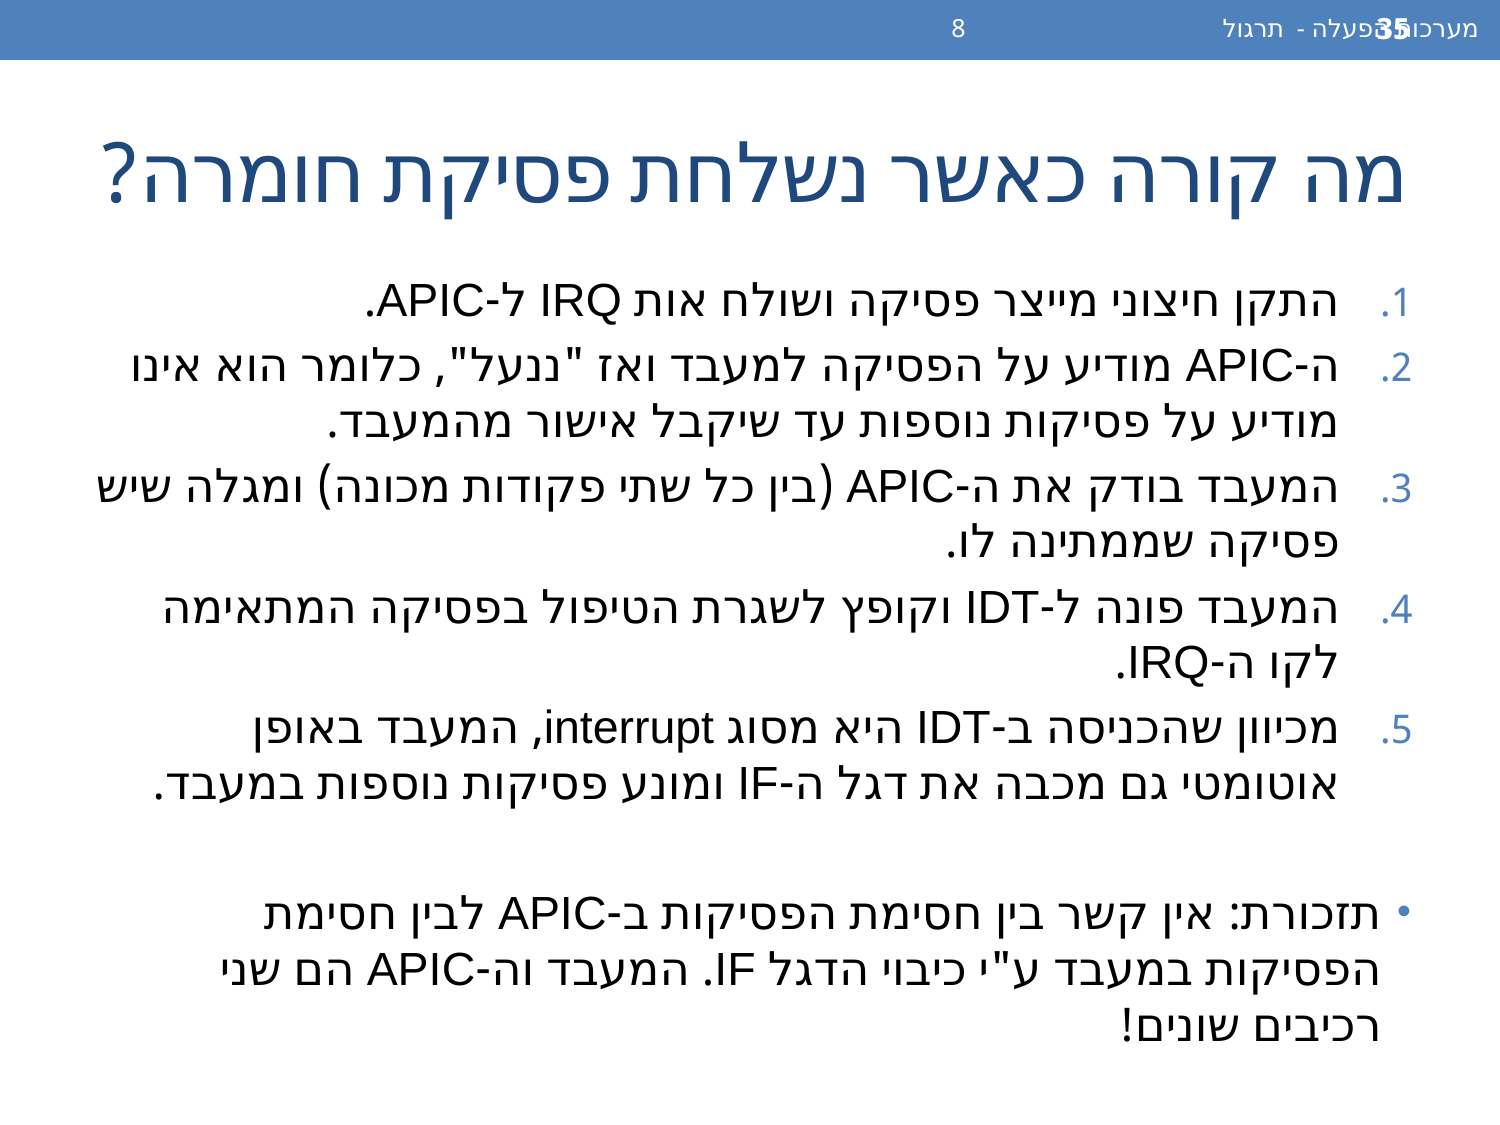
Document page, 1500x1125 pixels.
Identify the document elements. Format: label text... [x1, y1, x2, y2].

title מה קורה כאשר נשלחת פסיקת חומרה? [75, 87, 1425, 250]
footer מערכות הפעלה - תרגול 8 [562, 3, 1238, 57]
list התקן חיצוני מייצר פסיקה ושולח אות IRQ ל-APIC. ה-APIC מודיע על הפסיקה למעבד ואז "ננעל", כלומר הוא אינו מודיע על פסיקות נוספות עד שיקבל אישור מהמעבד. המעבד בודק את ה-APIC (בין כל שתי פקודות מכונה) ומגלה שיש פסיקה שממתינה לו. המעבד פונה ל-IDT וקופץ לשגרת הטיפול בפסיקה המתאימה לקו ה-IRQ. מכיוון שהכניסה ב-IDT היא מסוג interrupt, המעבד באופן אוטומטי גם מכבה את דגל ה-IF ומונע פסיקות נוספות במעבד. תזכורת: אין קשר בין חסימת הפסיקות ב-APIC לבין חסימת הפסיקות במעבד ע"י כיבוי הדגל IF. המעבד וה-APIC הם שני רכיבים שונים! [75, 262, 1425, 1063]
slide_number 35 [1250, 3, 1425, 57]
